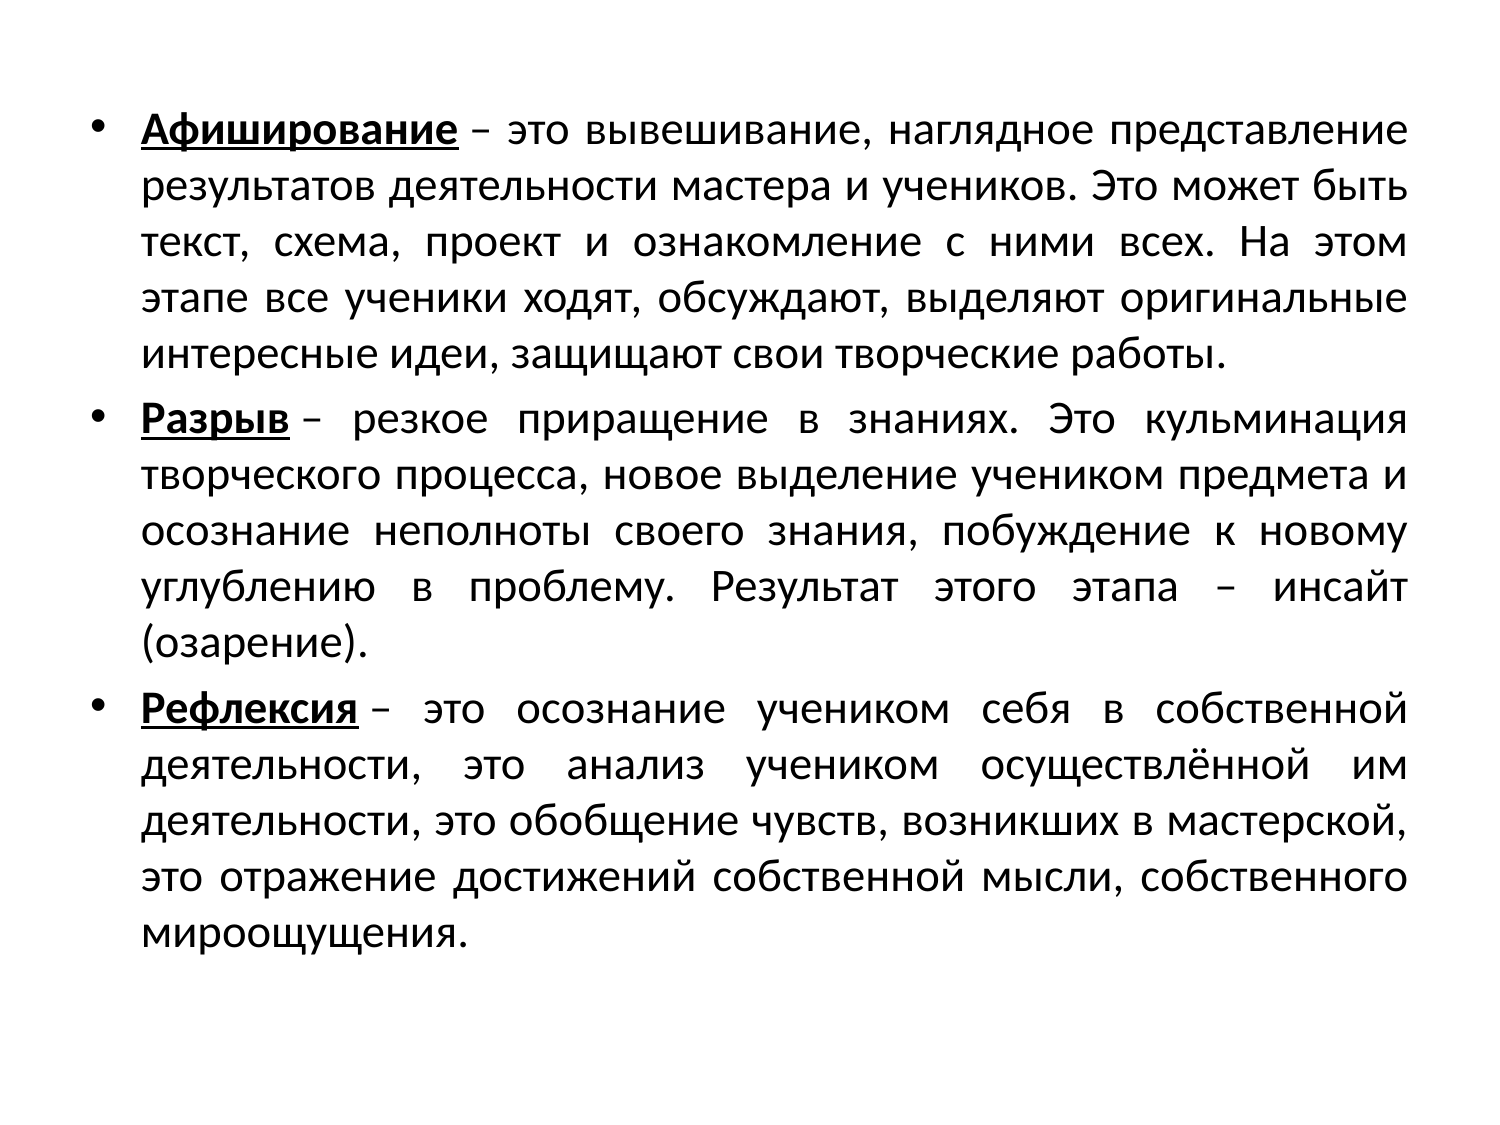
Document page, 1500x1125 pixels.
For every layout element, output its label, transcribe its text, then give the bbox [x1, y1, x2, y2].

list Афиширование – это вывешивание, наглядное представление результатов деятельности мастера и учеников. Это может быть текст, схема, проект и ознакомление с ними всех. На этом этапе все ученики ходят, обсуждают, выделяют оригинальные интересные идеи, защищают свои творческие работы. Разрыв – резкое приращение в знаниях. Это кульминация творческого процесса, новое выделение учеником предмета и осознание неполноты своего знания, побуждение к новому углублению в проблему. Результат этого этапа – инсайт (озарение). Рефлексия – это осознание учеником себя в собственной деятельности, это анализ учеником осуществлённой им деятельности, это обобщение чувств, возникших в мастерской, это отражение достижений собственной мысли, собственного мироощущения. [75, 90, 1425, 1005]
